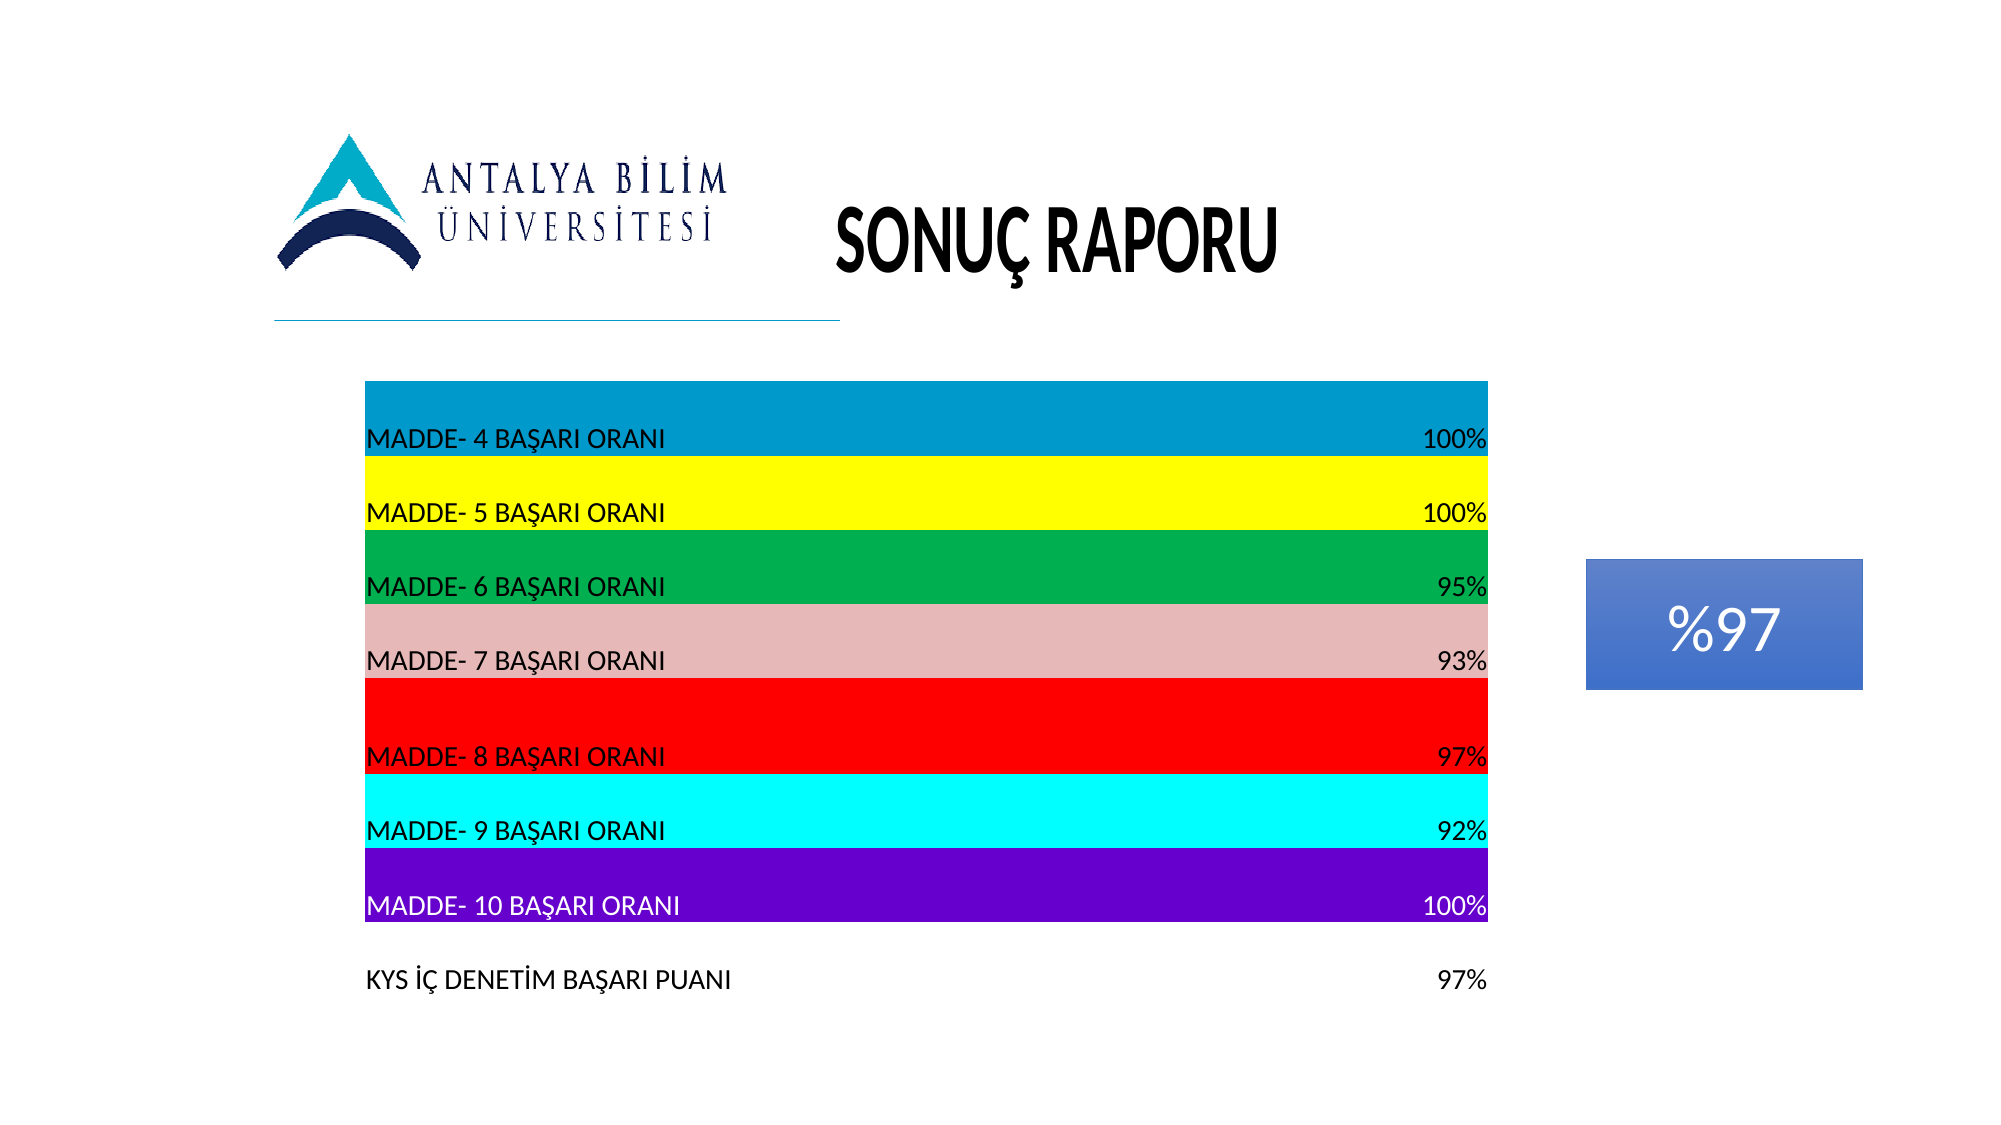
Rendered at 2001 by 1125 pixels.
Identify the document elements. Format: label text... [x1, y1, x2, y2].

table_cell MADDE- 5 BAŞARI ORANI [365, 456, 1202, 530]
table_cell KYS İÇ DENETİM BAŞARI PUANI [365, 922, 1202, 996]
table_cell 95% [1202, 530, 1488, 604]
table_cell 93% [1202, 604, 1488, 678]
table_cell 92% [1202, 774, 1488, 848]
table_cell MADDE- 6 BAŞARI ORANI [365, 530, 1202, 604]
table_cell MADDE- 8 BAŞARI ORANI [365, 678, 1202, 774]
table_cell 100% [1202, 848, 1488, 922]
picture [272, 93, 1844, 323]
text_box %97 [1586, 559, 1863, 690]
table_header 100% [1202, 381, 1488, 456]
table_cell 97% [1202, 678, 1488, 774]
table_cell MADDE- 7 BAŞARI ORANI [365, 604, 1202, 678]
table_cell 100% [1202, 456, 1488, 530]
table_cell MADDE- 9 BAŞARI ORANI [365, 774, 1202, 848]
table_header MADDE- 4 BAŞARI ORANI [365, 381, 1202, 456]
table_cell 97% [1202, 922, 1488, 996]
table_cell MADDE- 10 BAŞARI ORANI [365, 848, 1202, 922]
